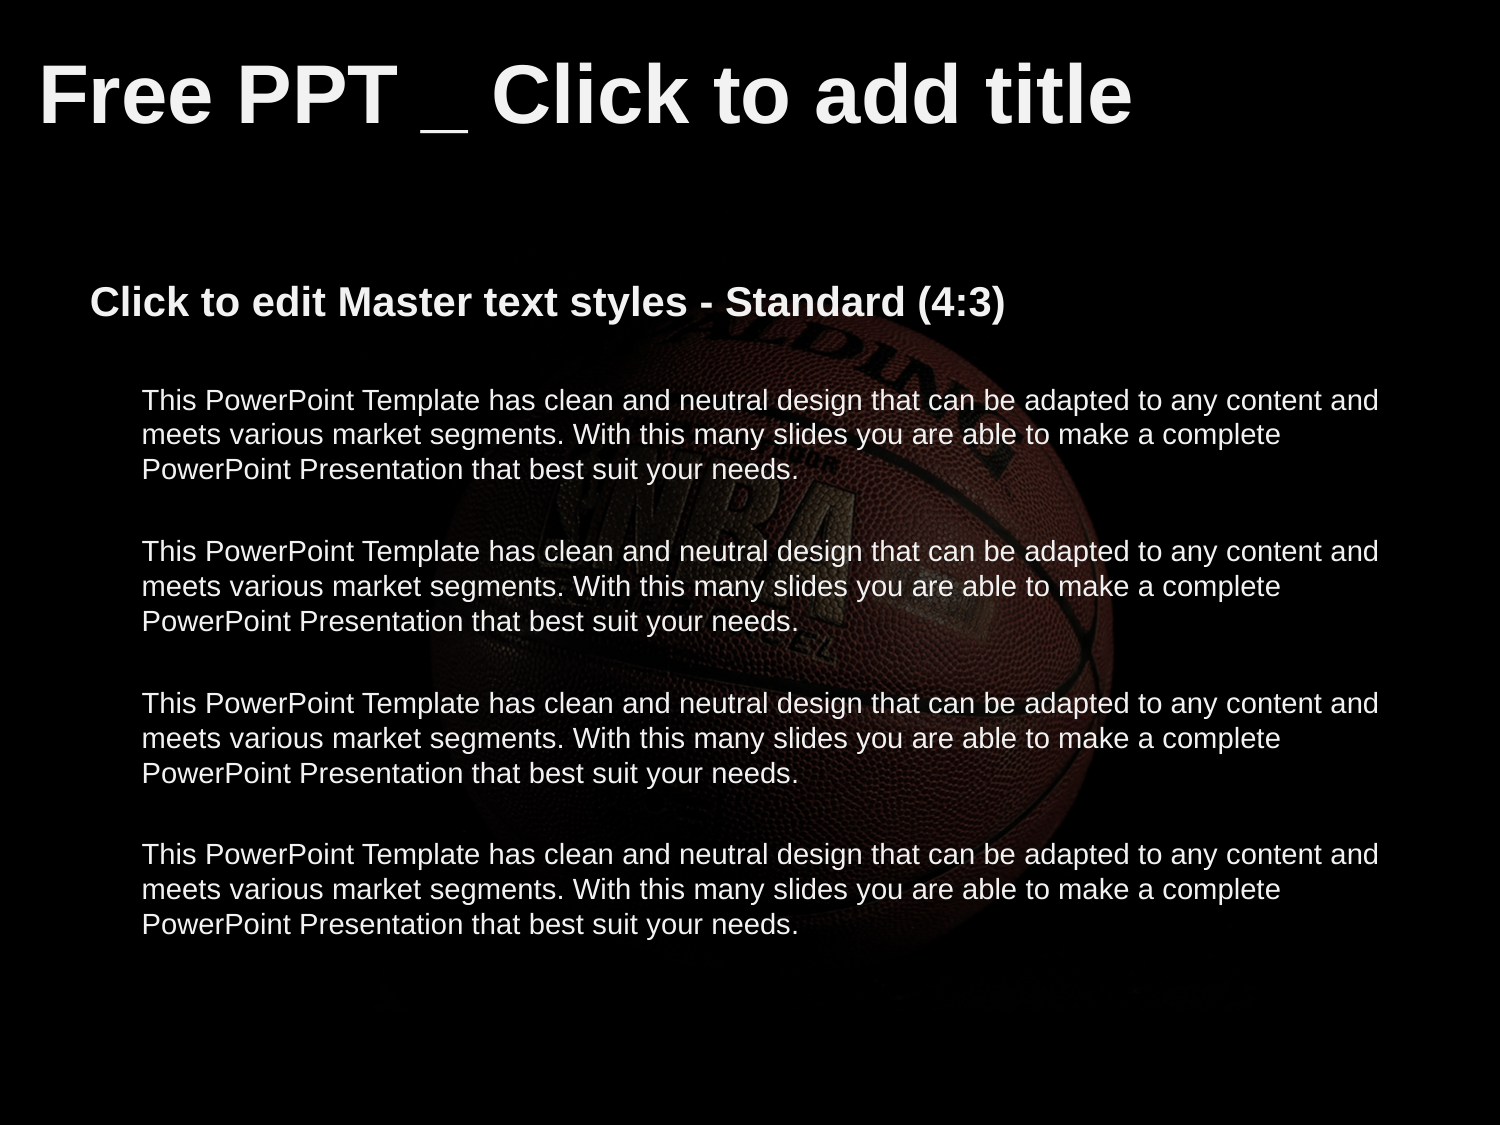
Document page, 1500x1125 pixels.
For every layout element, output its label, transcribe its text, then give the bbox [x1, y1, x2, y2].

list Click to edit Master text styles - Standard (4:3) [75, 262, 1425, 339]
title Free PPT _ Click to add title [0, 2, 1500, 179]
picture [0, 179, 1500, 1125]
list This PowerPoint Template has clean and neutral design that can be adapted to any content and meets various market segments. With this many slides you are able to make a complete PowerPoint Presentation that best suit your needs. This PowerPoint Template has clean and neutral design that can be adapted to any content and meets various market segments. With this many slides you are able to make a complete PowerPoint Presentation that best suit your needs. This PowerPoint Template has clean and neutral design that can be adapted to any content and meets various market segments. With this many slides you are able to make a complete PowerPoint Presentation that best suit your needs. This PowerPoint Template has clean and neutral design that can be adapted to any content and meets various market segments. With this many slides you are able to make a complete PowerPoint Presentation that best suit your needs. [76, 373, 1427, 965]
